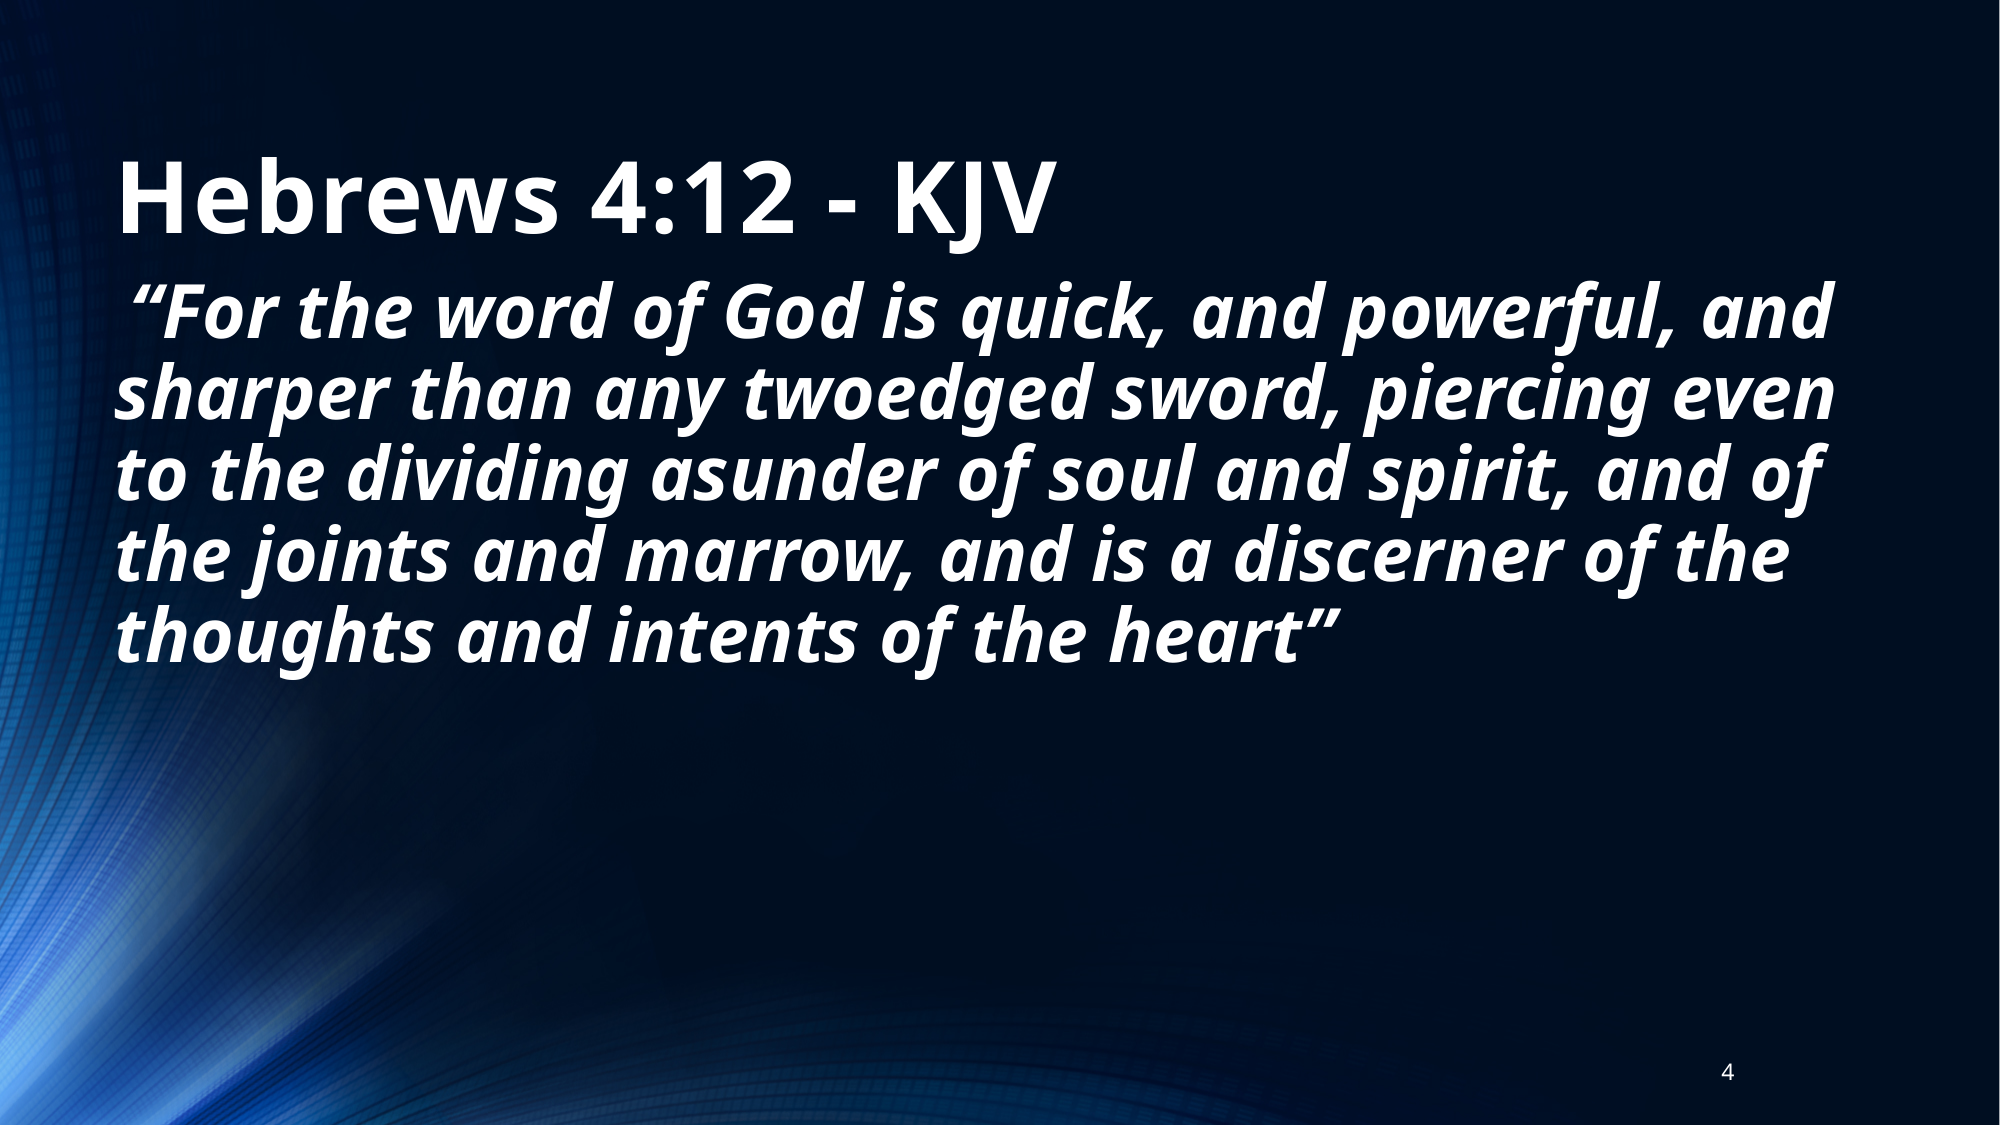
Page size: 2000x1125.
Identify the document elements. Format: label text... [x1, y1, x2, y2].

slide_number 4 [1612, 1050, 1750, 1096]
picture [0, 0, 2000, 1125]
list “For the word of God is quick, and powerful, and sharper than any twoedged sword, piercing even to the dividing asunder of soul and spirit, and of the joints and marrow, and is a discerner of the thoughts and intents of the heart” [99, 266, 1900, 1030]
title Hebrews 4:12 - KJV [99, 62, 1750, 263]
